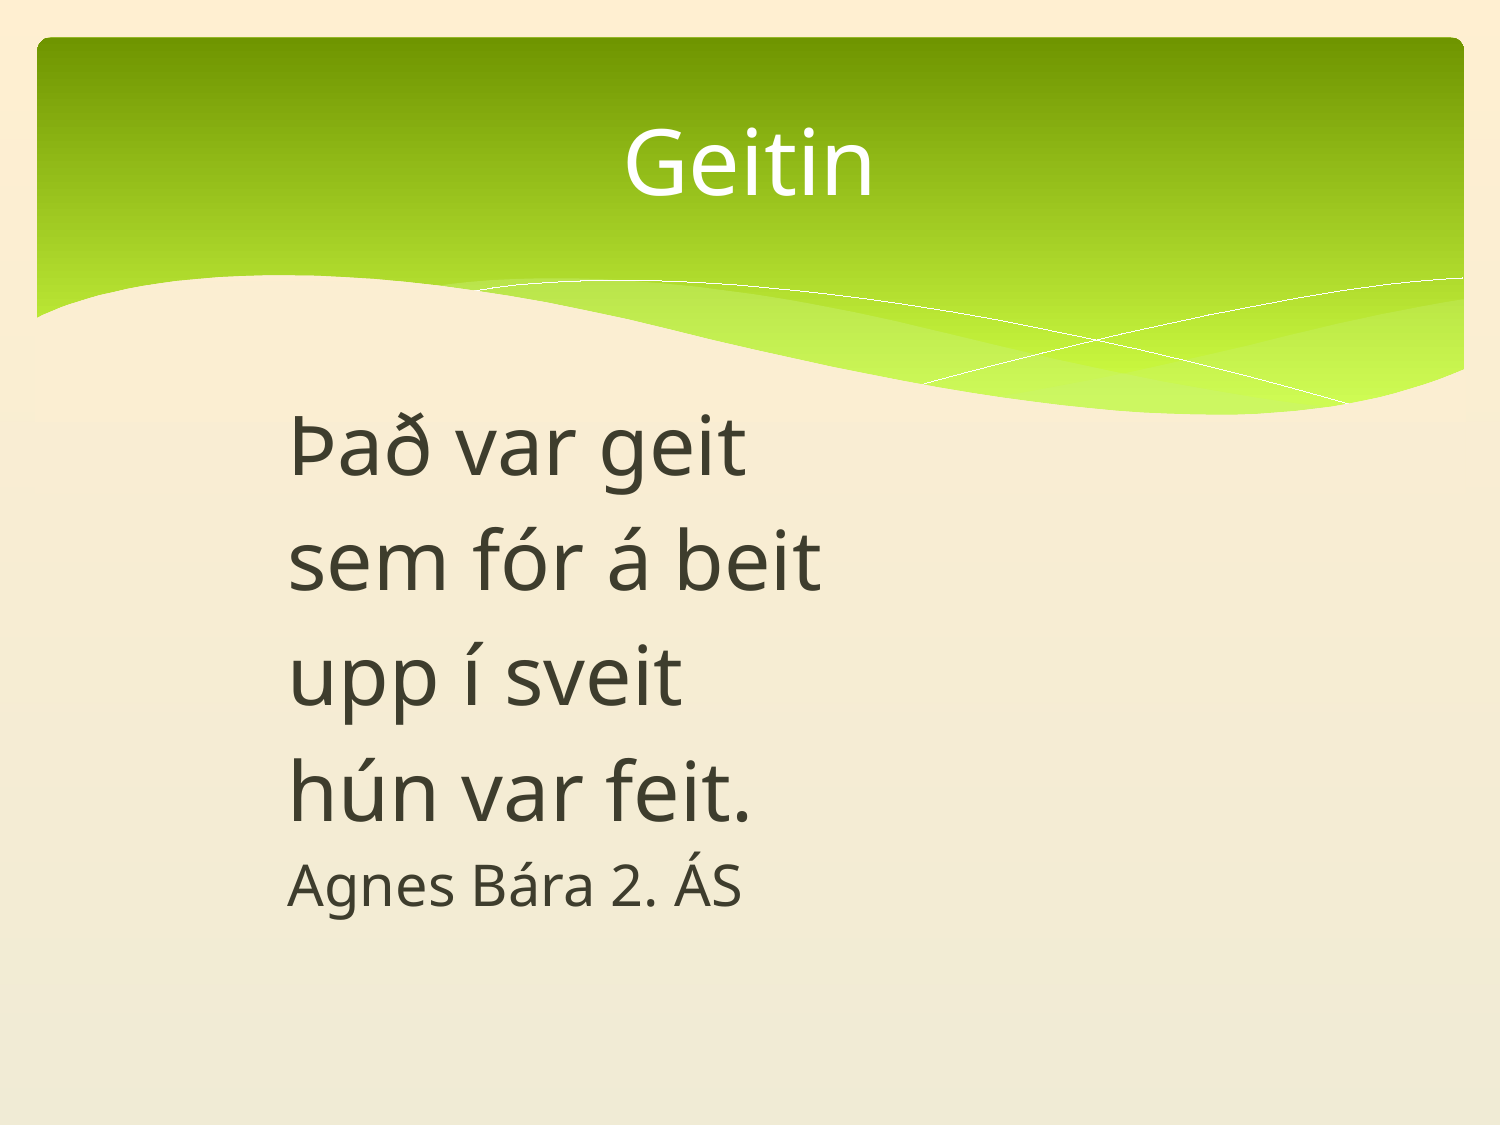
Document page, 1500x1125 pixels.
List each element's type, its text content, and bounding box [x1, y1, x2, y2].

list Það var geit sem fór á beit upp í sveit hún var feit. Agnes Bára 2. ÁS [123, 385, 1329, 999]
title Geitin [75, 55, 1425, 261]
